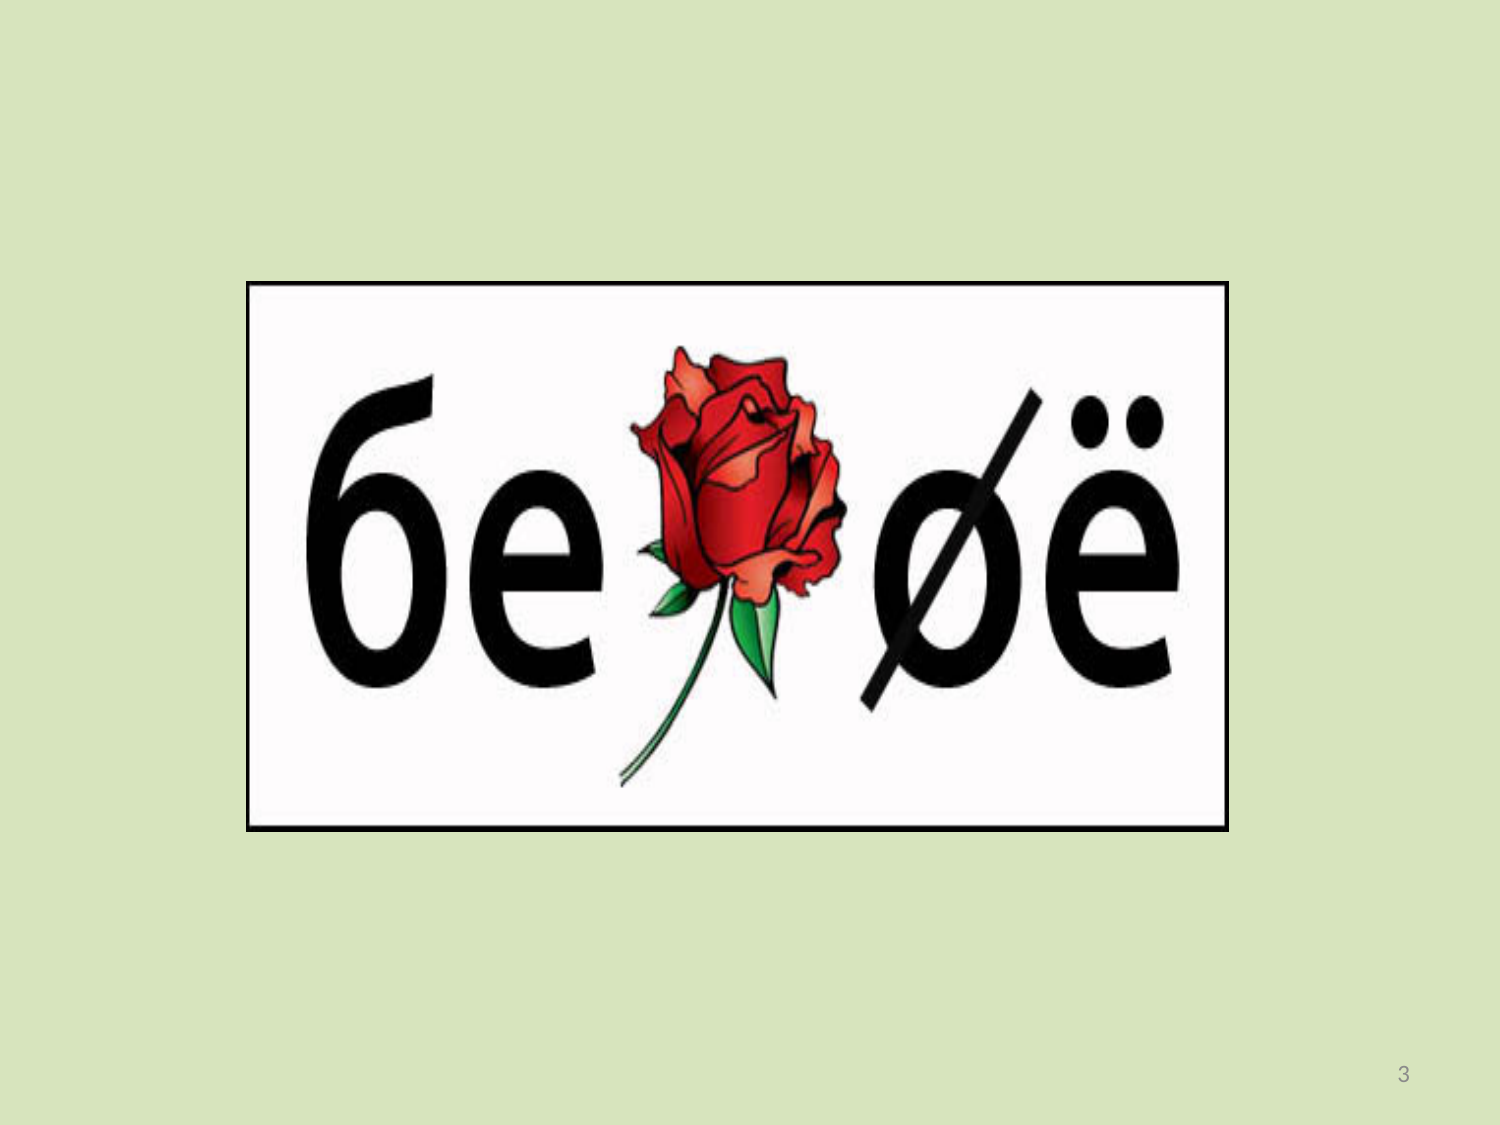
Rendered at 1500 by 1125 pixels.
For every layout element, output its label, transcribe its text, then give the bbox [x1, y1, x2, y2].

slide_number 3 [1074, 1042, 1425, 1103]
list УЗАРБ [75, 262, 1425, 1005]
picture [245, 280, 1230, 832]
